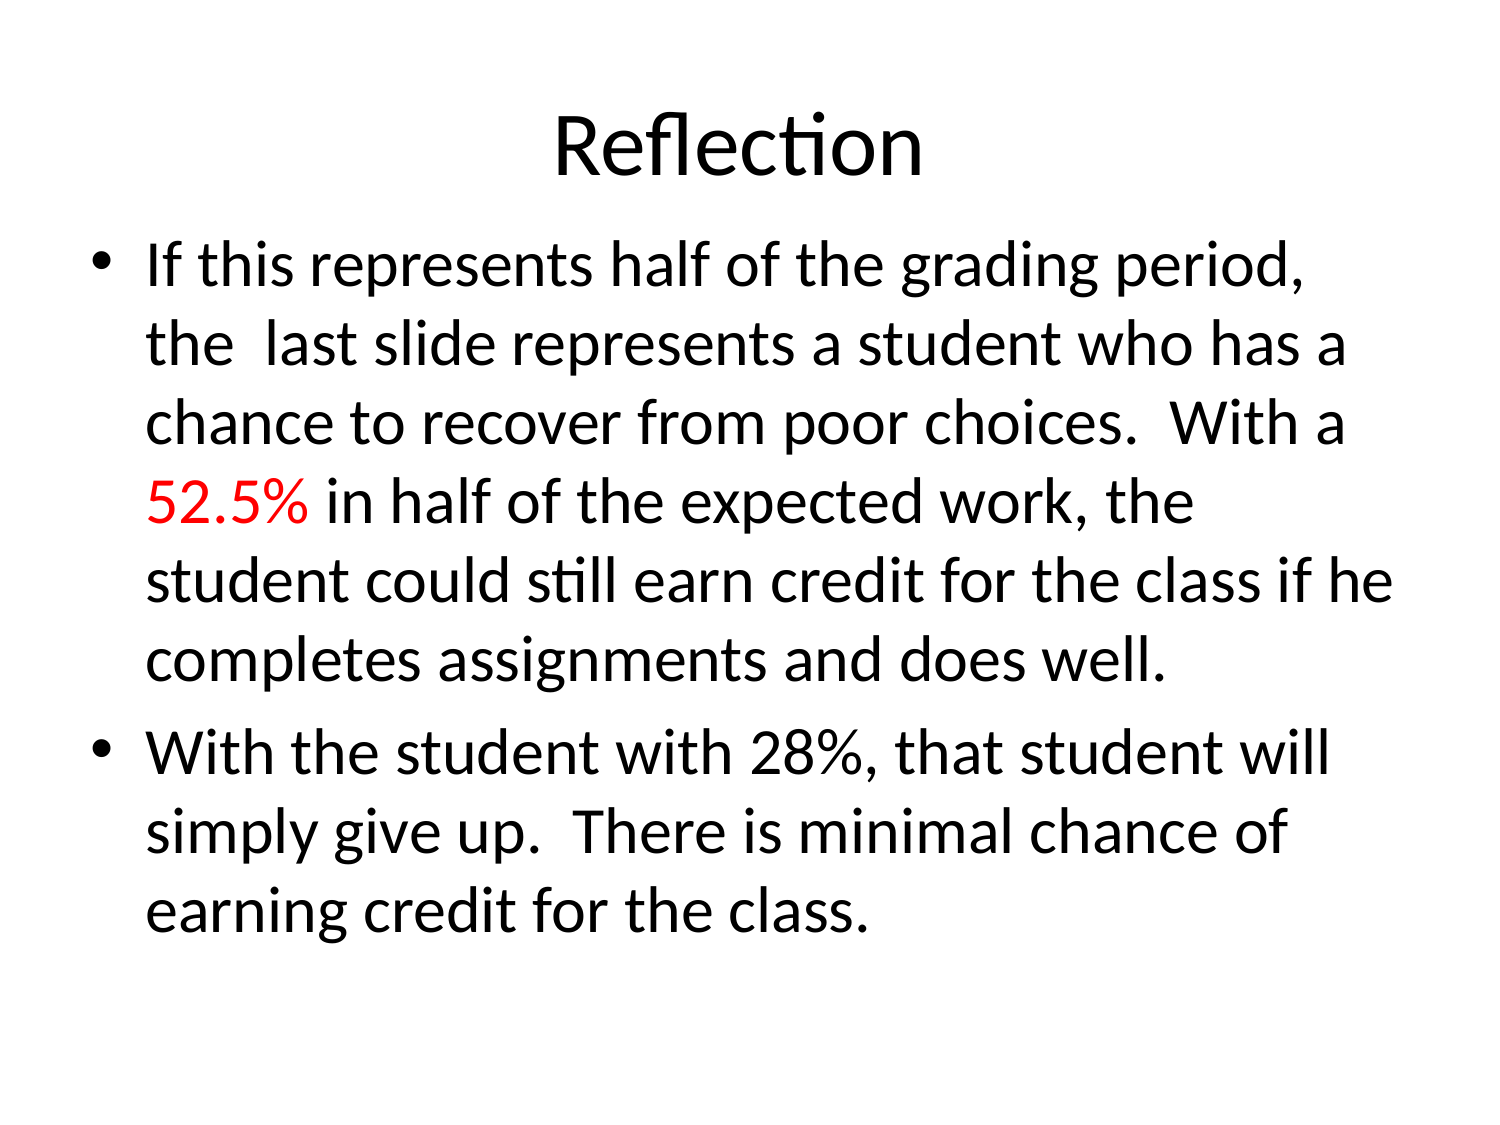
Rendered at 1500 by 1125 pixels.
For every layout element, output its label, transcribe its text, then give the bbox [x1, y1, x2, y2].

list If this represents half of the grading period, the last slide represents a student who has a chance to recover from poor choices. With a 52.5% in half of the expected work, the student could still earn credit for the class if he completes assignments and does well. With the student with 28%, that student will simply give up. There is minimal chance of earning credit for the class. [75, 212, 1425, 955]
title Reflection [75, 45, 1425, 212]
